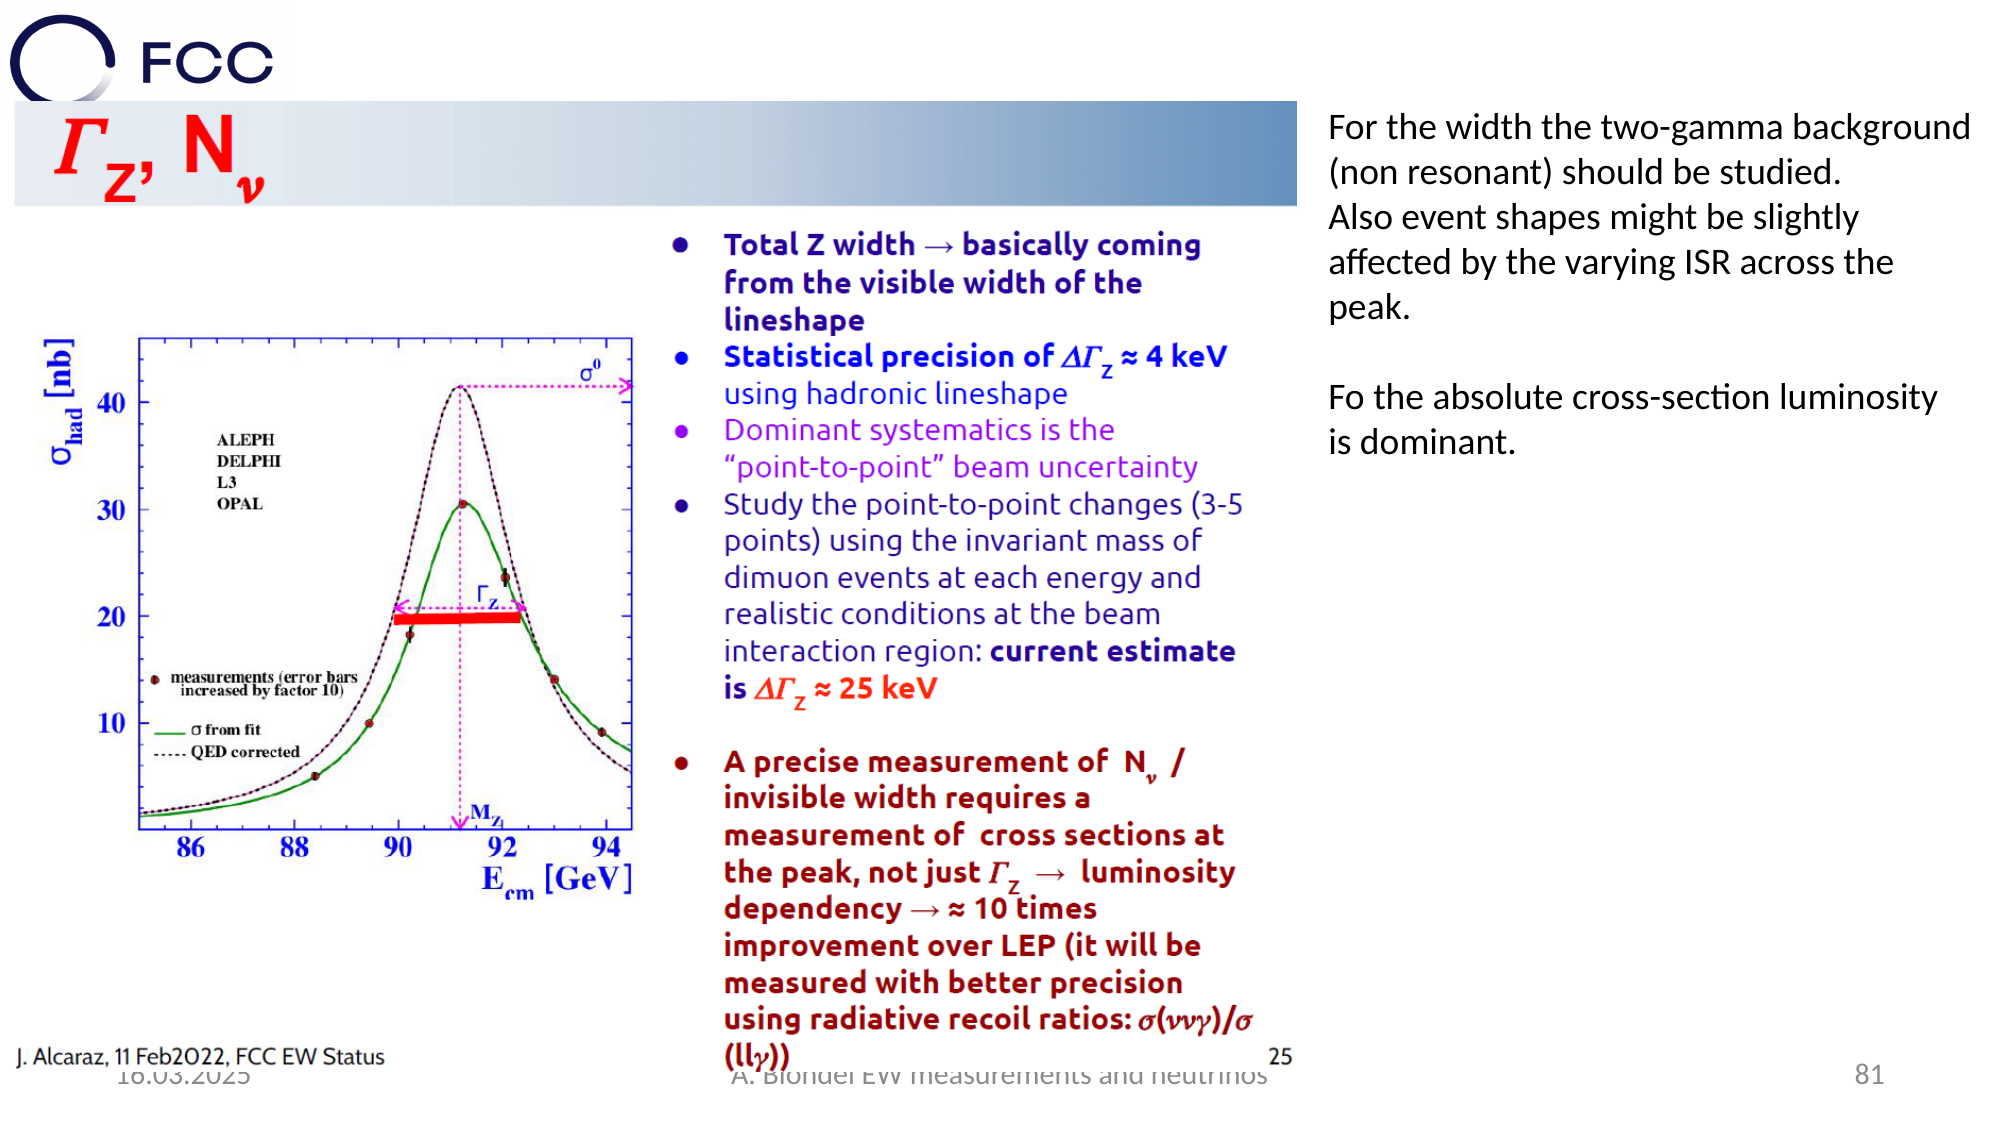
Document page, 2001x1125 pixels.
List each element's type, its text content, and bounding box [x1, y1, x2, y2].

footer A. Blondel EW measurements and neutrinos [683, 1042, 1317, 1103]
text_box For the width the two-gamma background (non resonant) should be studied. Also event shapes might be slightly affected by the varying ISR across the peak. Fo the absolute cross-section luminosity is dominant. [1313, 94, 1997, 514]
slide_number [99, 1080, 567, 1103]
slide_number 81 [1433, 1042, 1900, 1103]
picture [14, 101, 1298, 1072]
